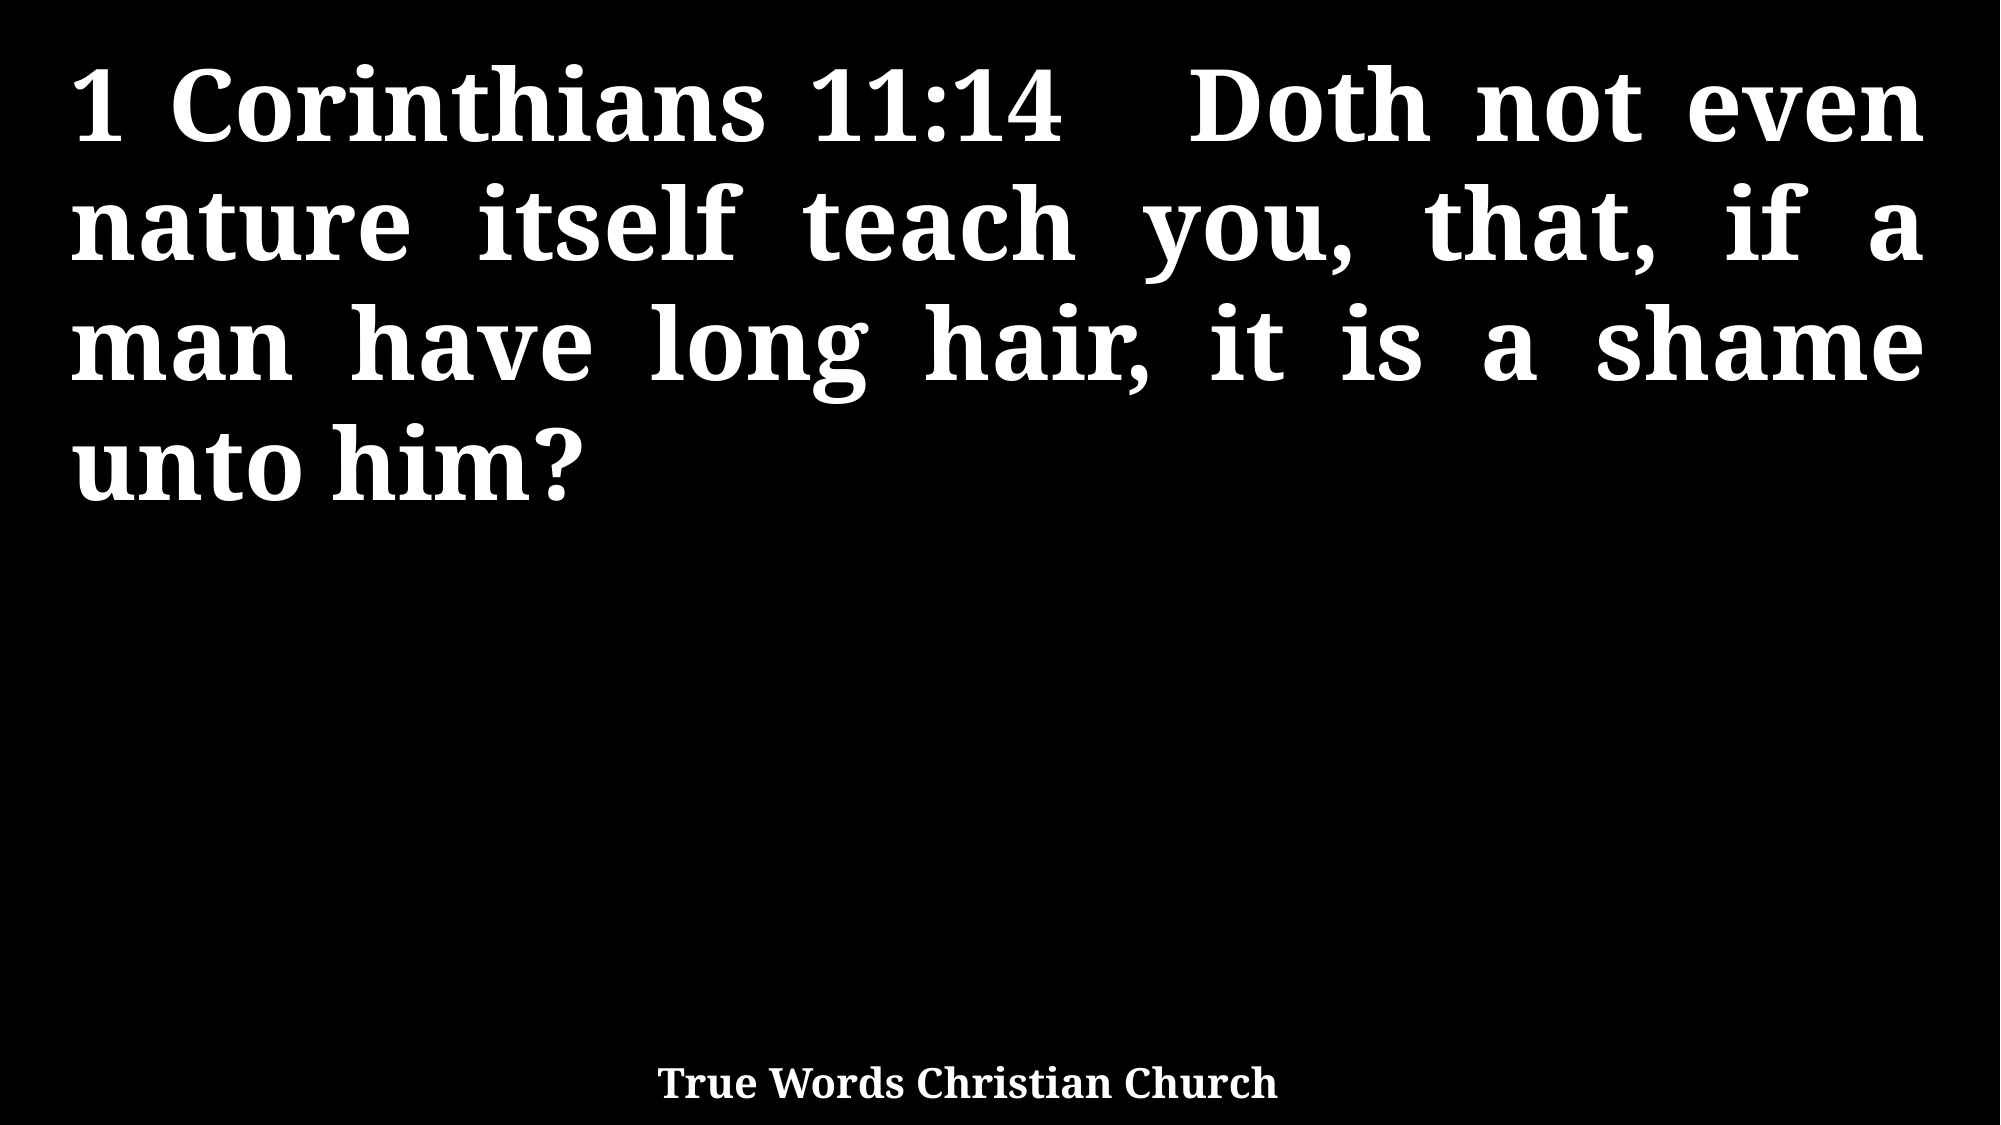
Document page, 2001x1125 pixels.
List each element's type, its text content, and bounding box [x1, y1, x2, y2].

text_box True Words Christian Church [642, 1049, 1294, 1114]
text_box 1 Corinthians 11:14 Doth not even nature itself teach you, that, if a man have long hair, it is a shame unto him? [55, 33, 1944, 529]
